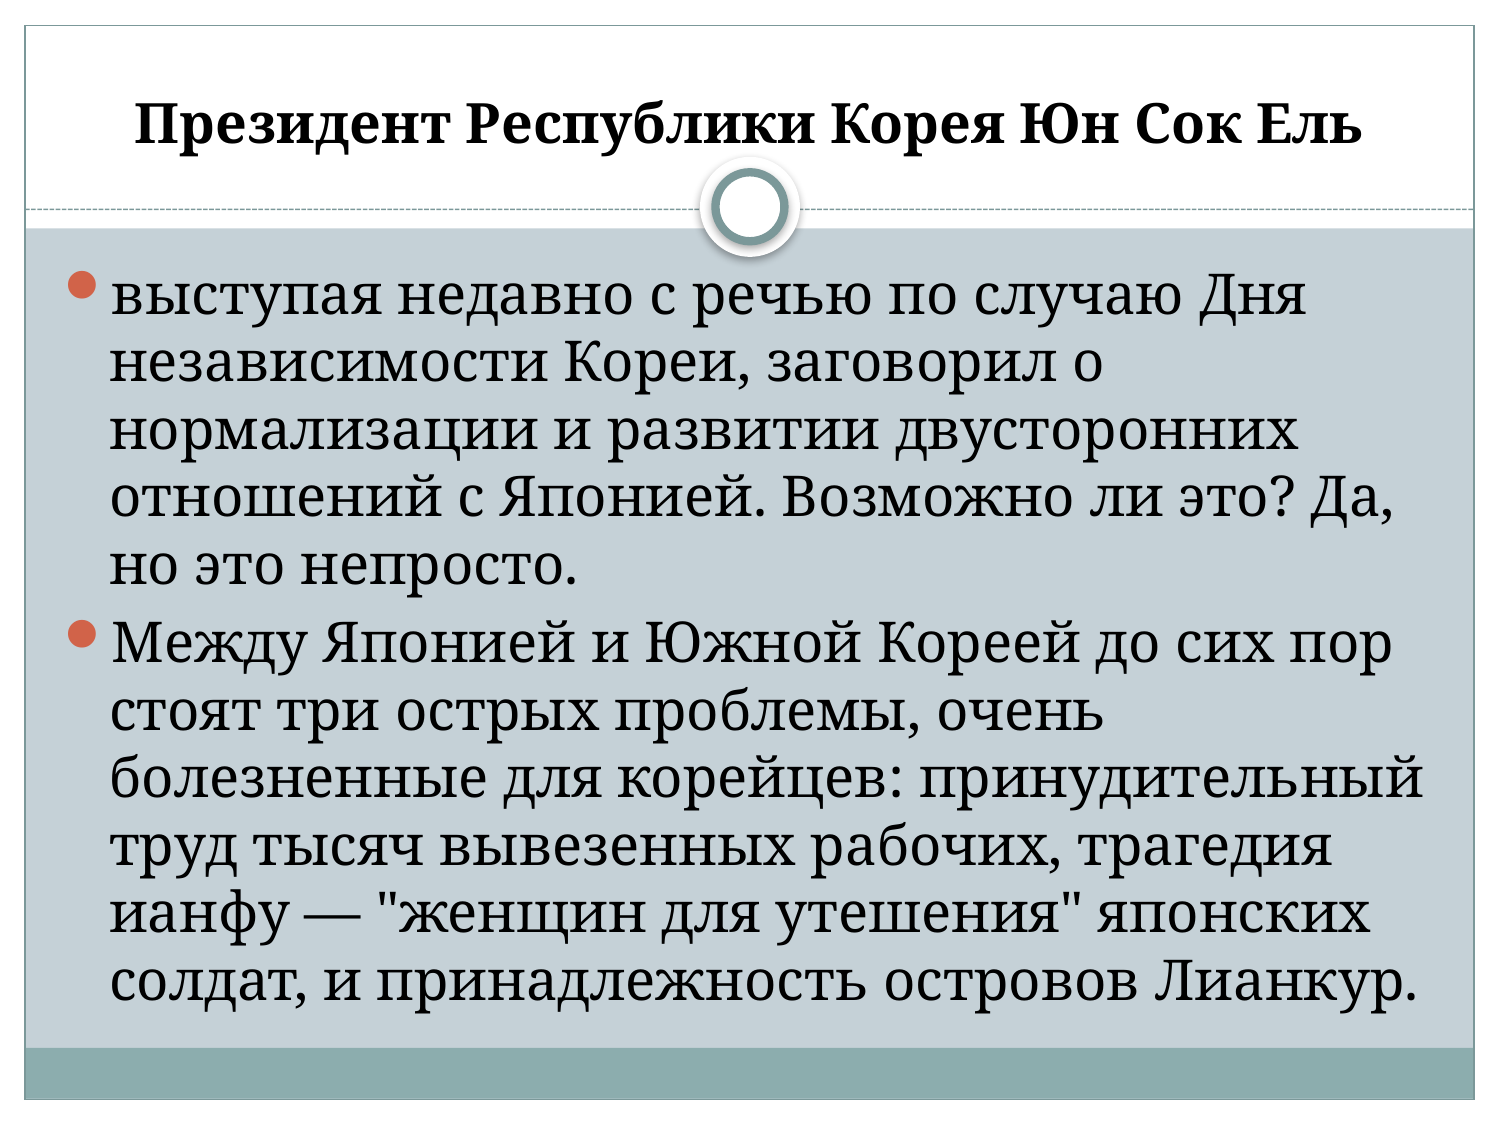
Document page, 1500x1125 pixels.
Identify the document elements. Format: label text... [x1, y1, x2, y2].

list выступая недавно с речью по случаю Дня независимости Кореи, заговорил о нормализации и развитии двусторонних отношений с Японией. Возможно ли это? Да, но это непросто. Между Японией и Южной Кореей до сих пор стоят три острых проблемы, очень болезненные для корейцев: принудительный труд тысяч вывезенных рабочих, трагедия ианфу — "женщин для утешения" японских солдат, и принадлежность островов Лианкур. [49, 250, 1445, 1001]
title Президент Республики Корея Юн Сок Ель [49, 37, 1450, 162]
